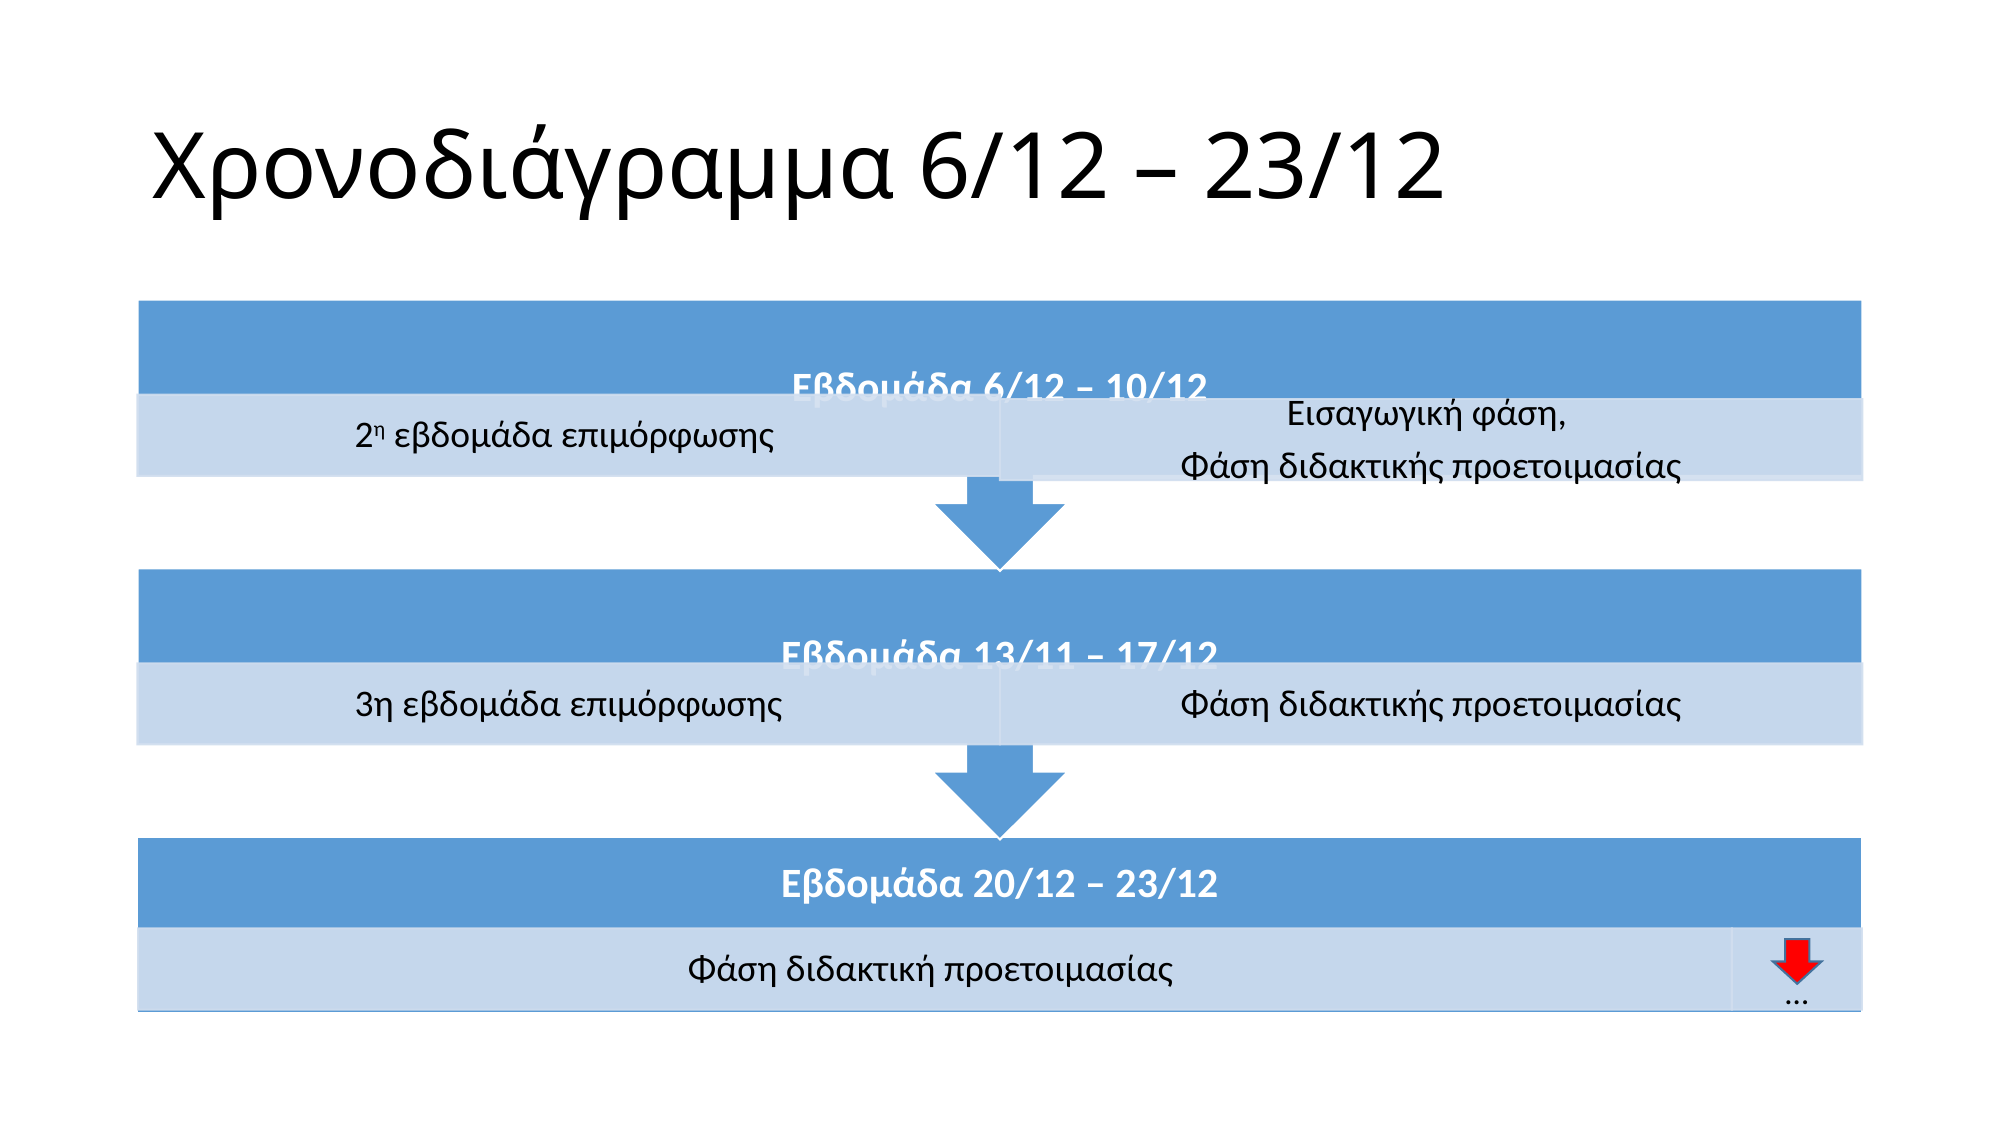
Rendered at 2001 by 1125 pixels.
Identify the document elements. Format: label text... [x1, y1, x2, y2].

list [137, 299, 1863, 1014]
title Χρονοδιάγραμμα 6/12 – 23/12 [137, 59, 1863, 278]
